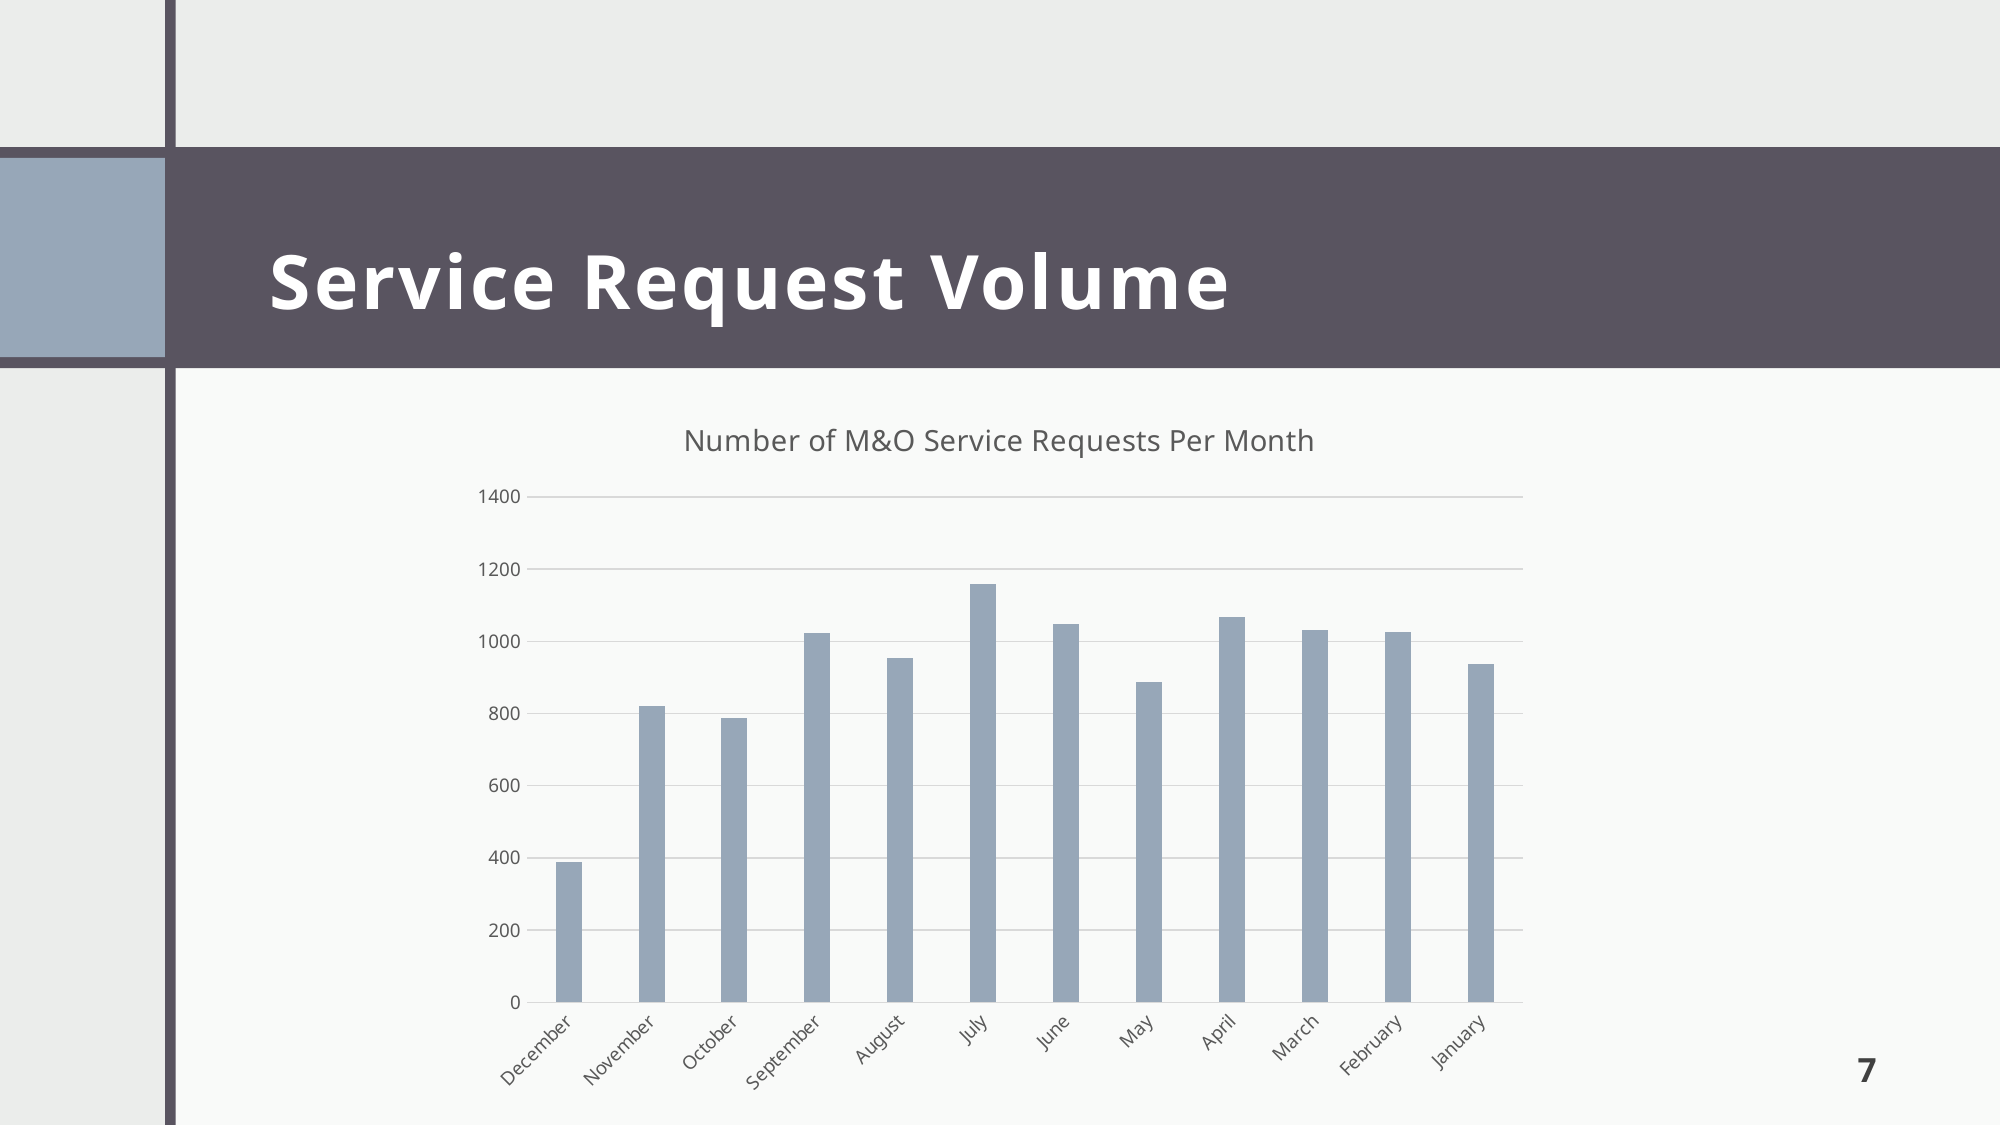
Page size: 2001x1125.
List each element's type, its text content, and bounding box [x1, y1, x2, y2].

title Service Request Volume [251, 171, 1895, 341]
chart [455, 388, 1545, 1111]
slide_number 7 [1733, 1035, 1895, 1110]
